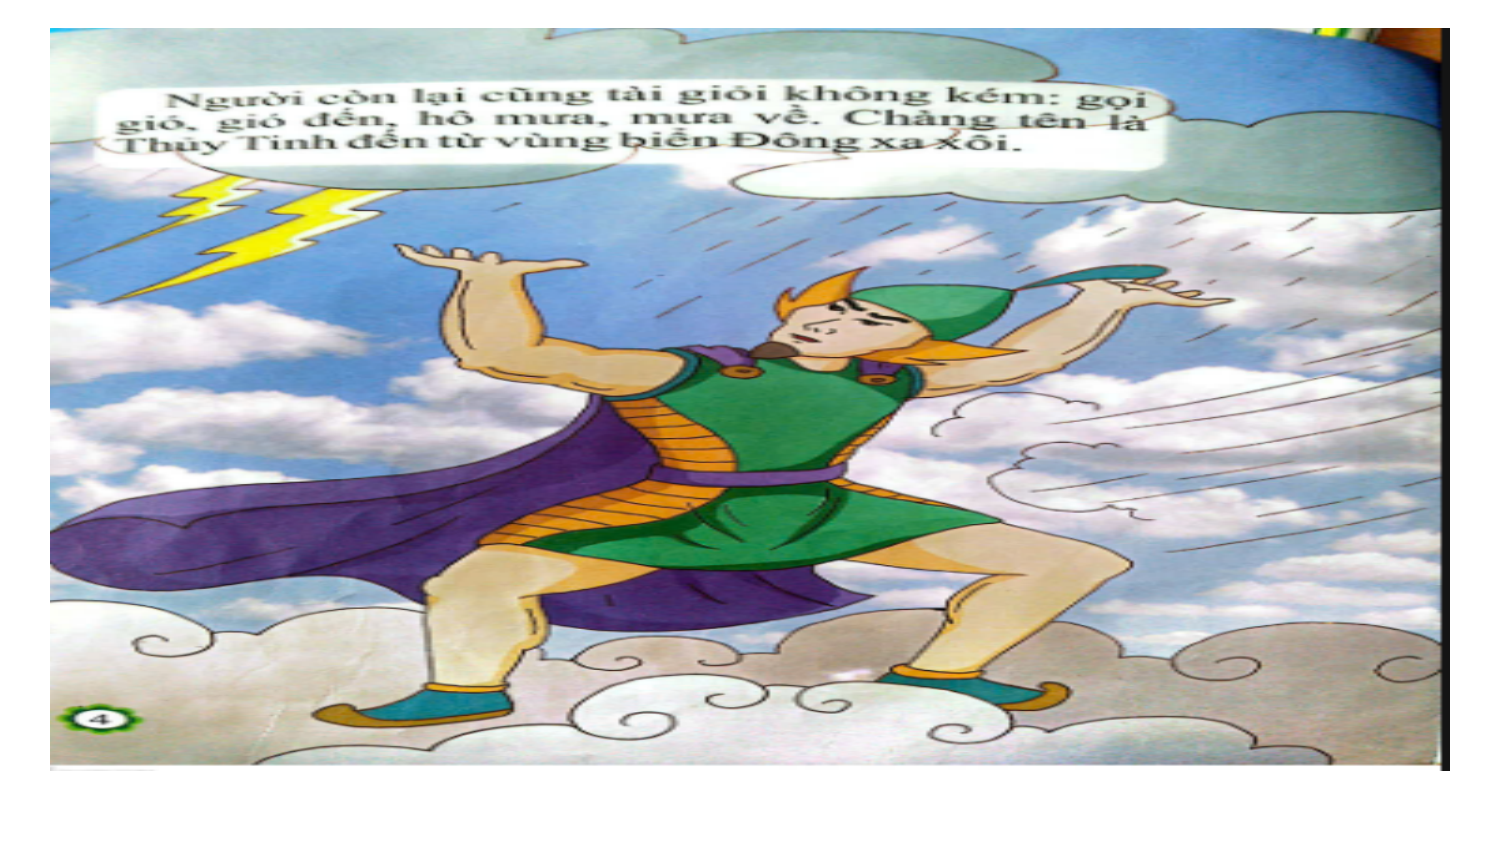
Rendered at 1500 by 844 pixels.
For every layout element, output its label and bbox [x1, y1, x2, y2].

picture [49, 27, 1451, 772]
